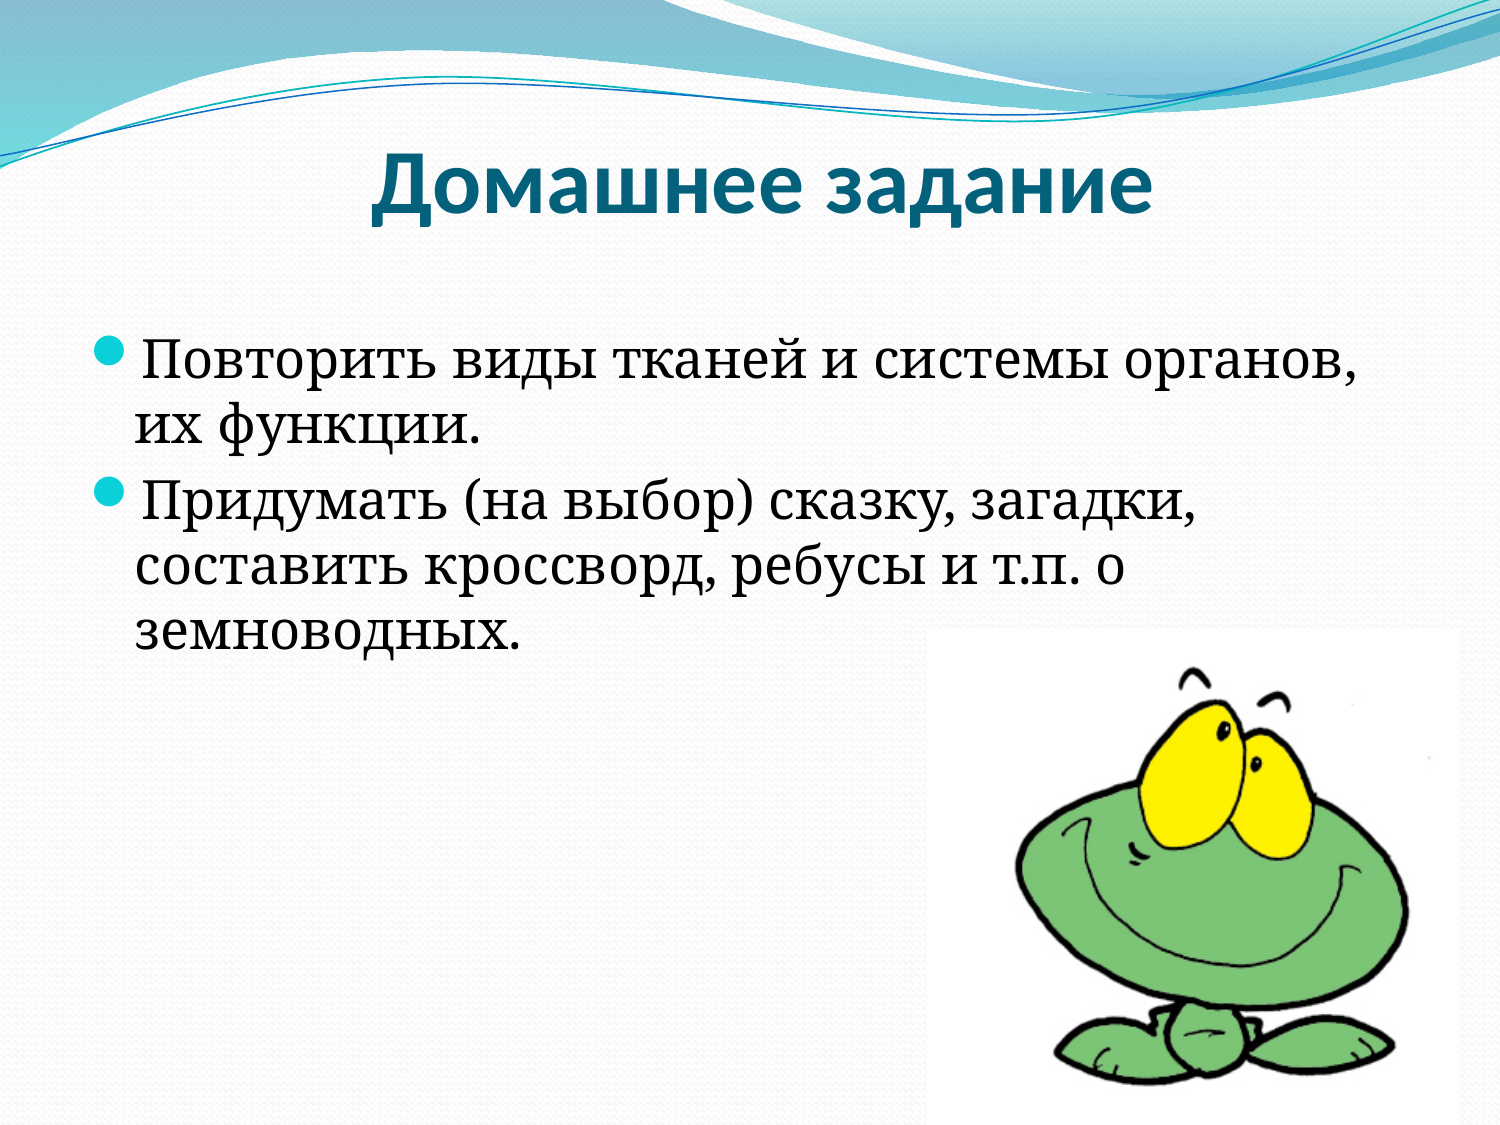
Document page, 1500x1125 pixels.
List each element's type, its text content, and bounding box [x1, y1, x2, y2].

picture [926, 628, 1459, 1125]
list Повторить виды тканей и системы органов, их функции. Придумать (на выбор) сказку, загадки, составить кроссворд, ребусы и т.п. о земноводных. [75, 317, 1425, 1038]
title Домашнее задание [88, 113, 1439, 233]
